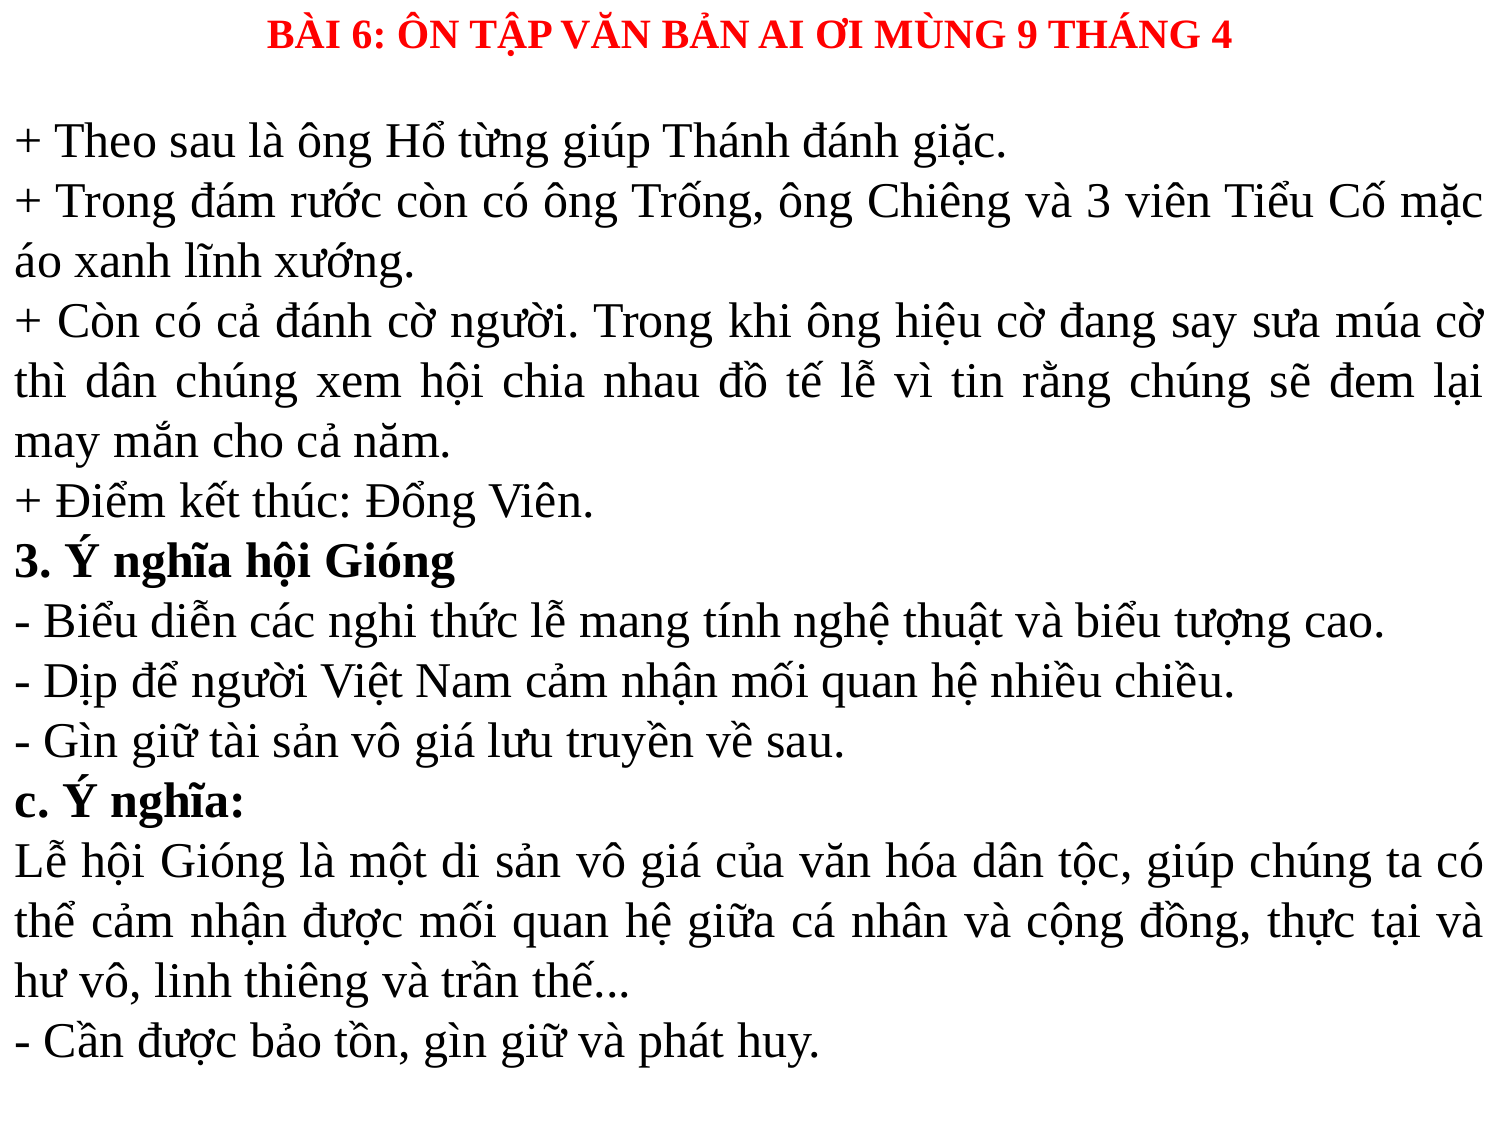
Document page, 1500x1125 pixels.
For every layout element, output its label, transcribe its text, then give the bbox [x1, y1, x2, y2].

text_box BÀI 6: ÔN TẬP VĂN BẢN AI ƠI MÙNG 9 THÁNG 4 [0, 0, 1500, 99]
text_box + Theo sau là ông Hổ từng giúp Thánh đánh giặc. + Trong đám rước còn có ông Trống, ông Chiêng và 3 viên Tiểu Cố mặc áo xanh lĩnh xướng. + Còn có cả đánh cờ người. Trong khi ông hiệu cờ đang say sưa múa cờ thì dân chúng xem hội chia nhau đồ tế lễ vì tin rằng chúng sẽ đem lại may mắn cho cả năm. + Điểm kết thúc: Đổng Viên. 3. Ý nghĩa hội Gióng - Biểu diễn các nghi thức lễ mang tính nghệ thuật và biểu tượng cao. - Dịp để người Việt Nam cảm nhận mối quan hệ nhiều chiều. - Gìn giữ tài sản vô giá lưu truyền về sau. c. Ý nghĩa: Lễ hội Gióng là một di sản vô giá của văn hóa dân tộc, giúp chúng ta có thể cảm nhận được mối quan hệ giữa cá nhân và cộng đồng, thực tại và hư vô, linh thiêng và trần thế... - Cần được bảo tồn, gìn giữ và phát huy. [0, 99, 1500, 1120]
